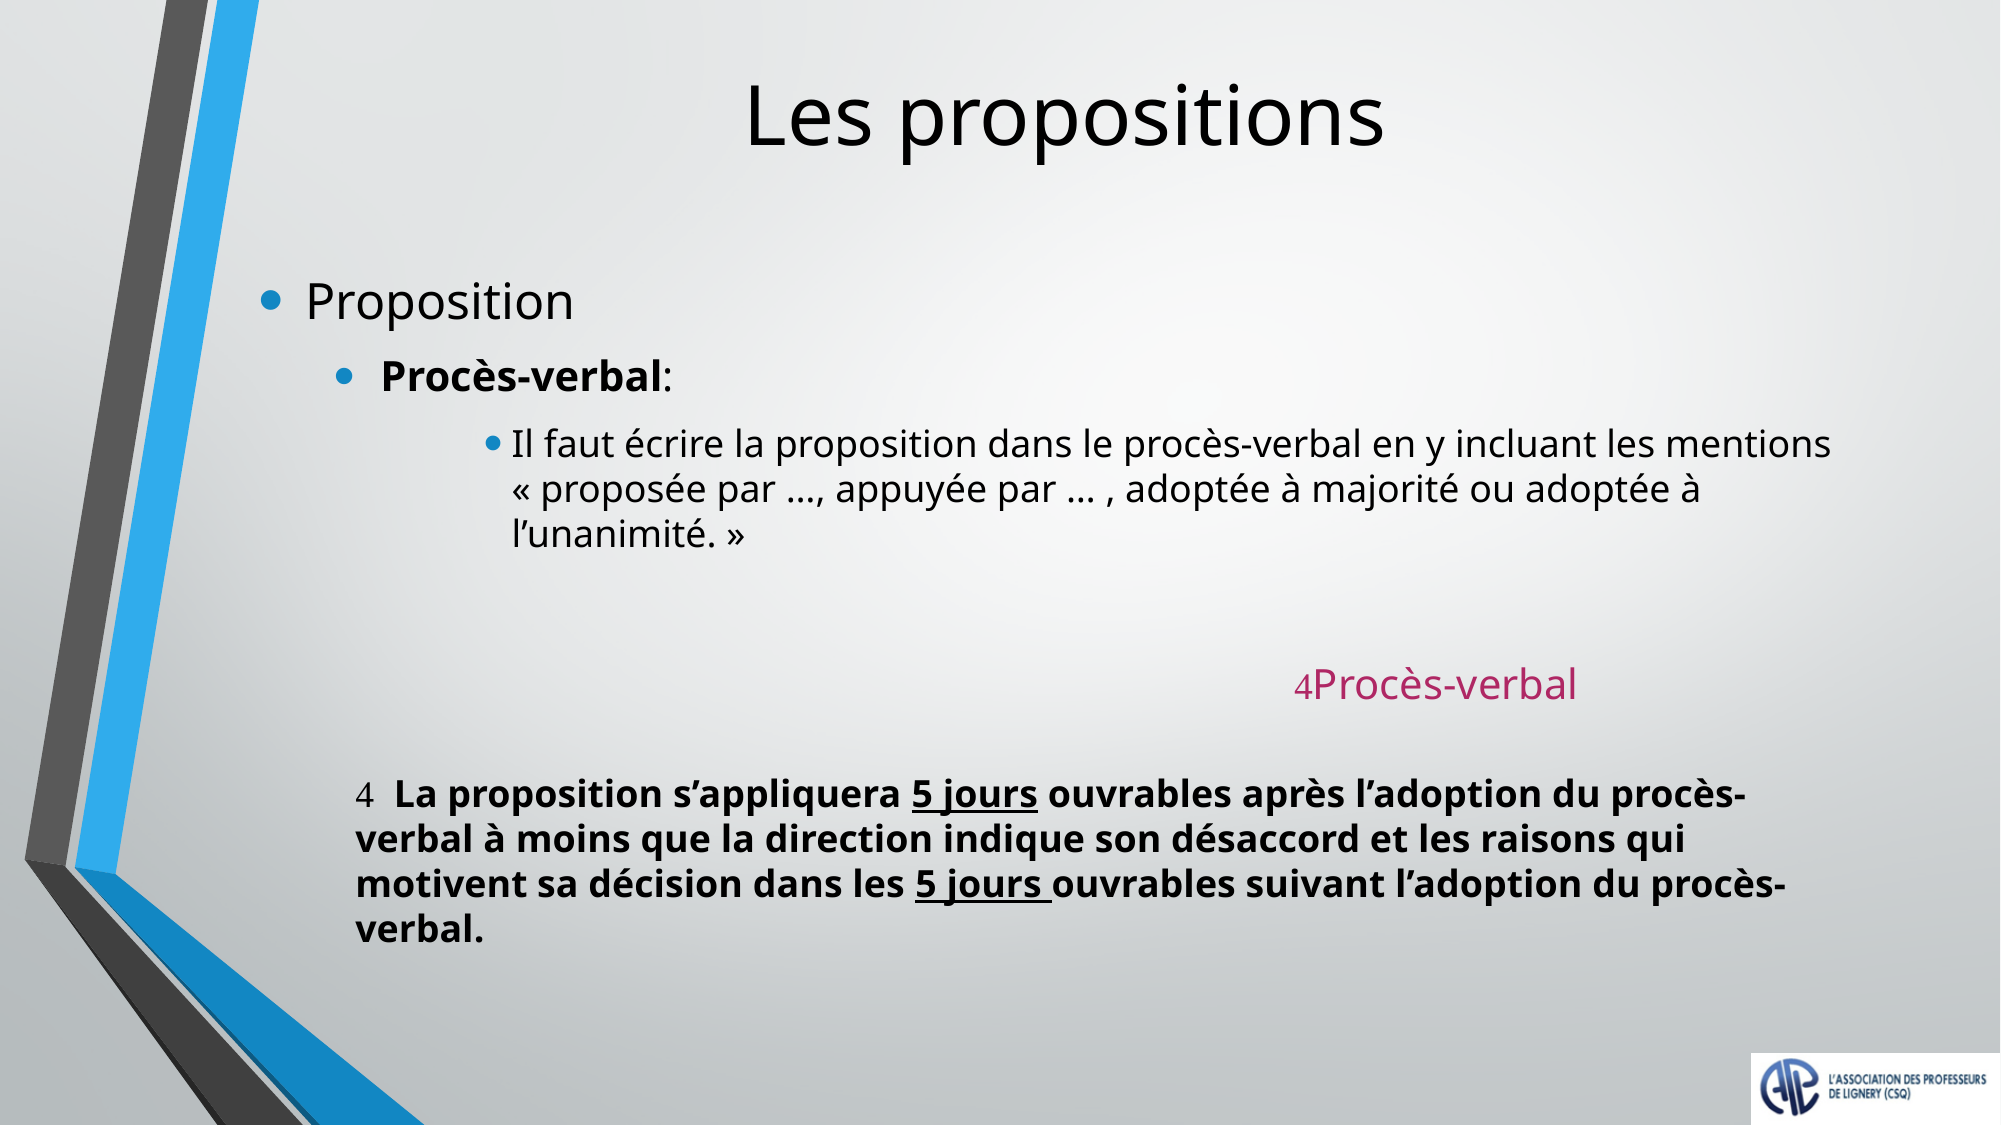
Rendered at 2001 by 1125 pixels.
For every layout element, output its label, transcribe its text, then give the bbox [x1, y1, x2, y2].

list Proposition Procès-verbal: Il faut écrire la proposition dans le procès-verbal en y incluant les mentions « proposée par …, appuyée par … , adoptée à majorité ou adoptée à l’unanimité. » [243, 183, 1887, 641]
picture [1751, 1053, 2000, 1125]
title Les propositions [243, 41, 1887, 183]
text_box  La proposition s’appliquera 5 jours ouvrables après l’adoption du procès-verbal à moins que la direction indique son désaccord et les raisons qui motivent sa décision dans les 5 jours ouvrables suivant l’adoption du procès-verbal. [340, 762, 1828, 958]
text_box Procès-verbal [1279, 650, 1828, 716]
